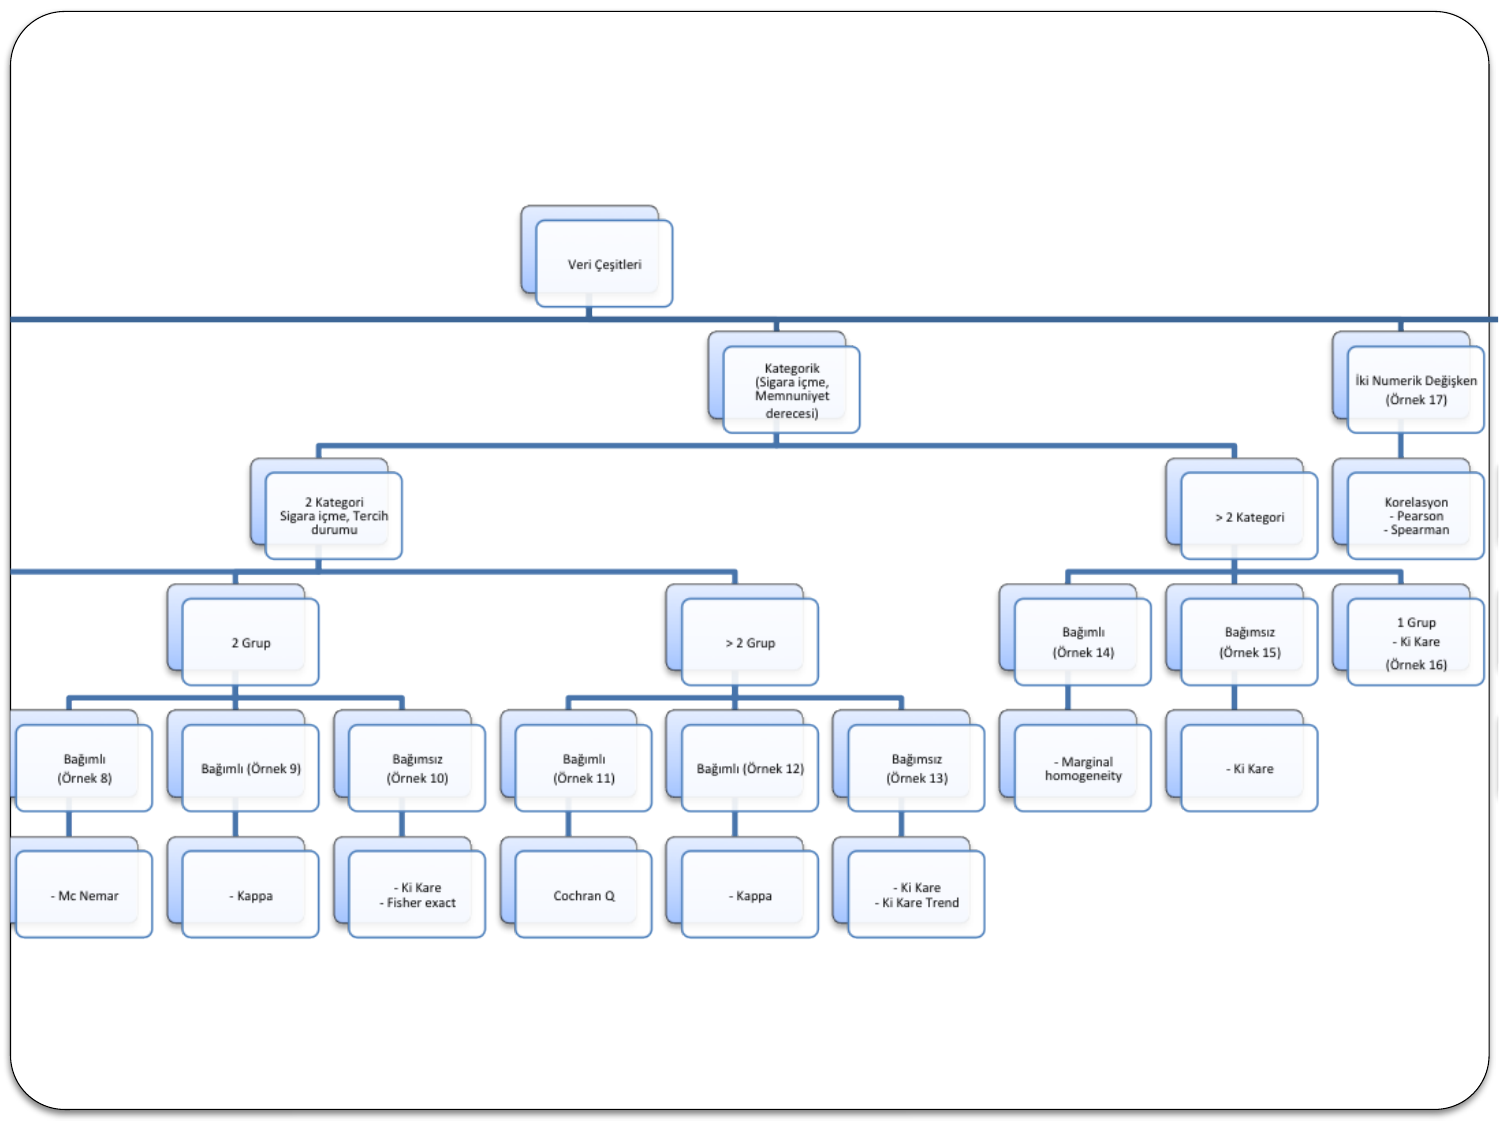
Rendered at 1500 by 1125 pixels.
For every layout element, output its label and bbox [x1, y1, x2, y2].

picture [10, 172, 1499, 1000]
